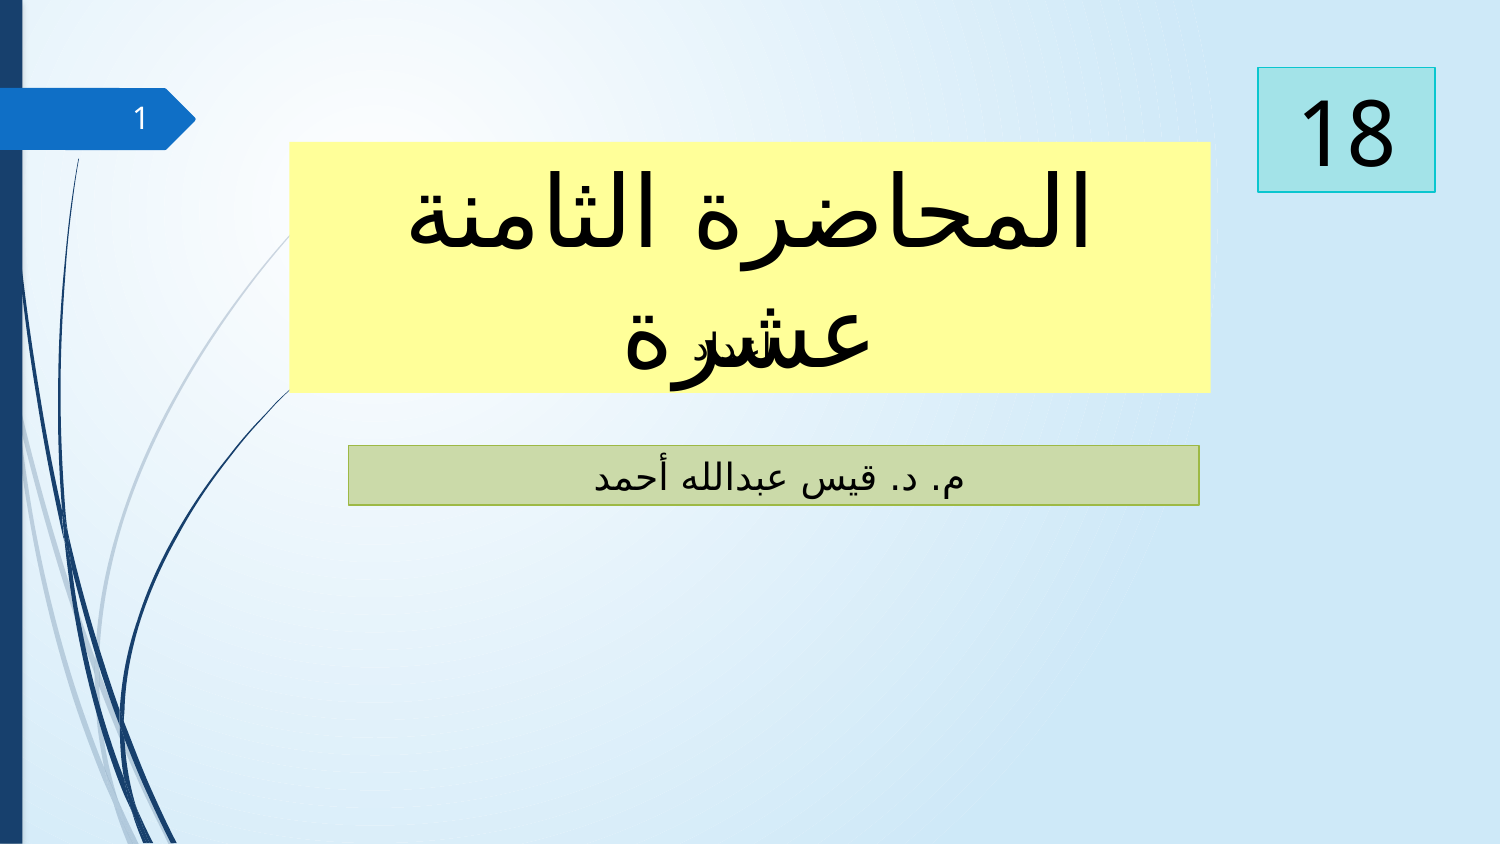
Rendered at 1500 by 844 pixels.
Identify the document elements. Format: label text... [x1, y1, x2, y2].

text_box 18 [1257, 67, 1436, 193]
text_box اعداد [631, 315, 833, 376]
text_box م. د. قيس عبدالله أحمد [348, 445, 1200, 506]
text_box المحاضرة الثامنة عشرة [289, 141, 1211, 393]
slide_number 1 [65, 96, 162, 142]
